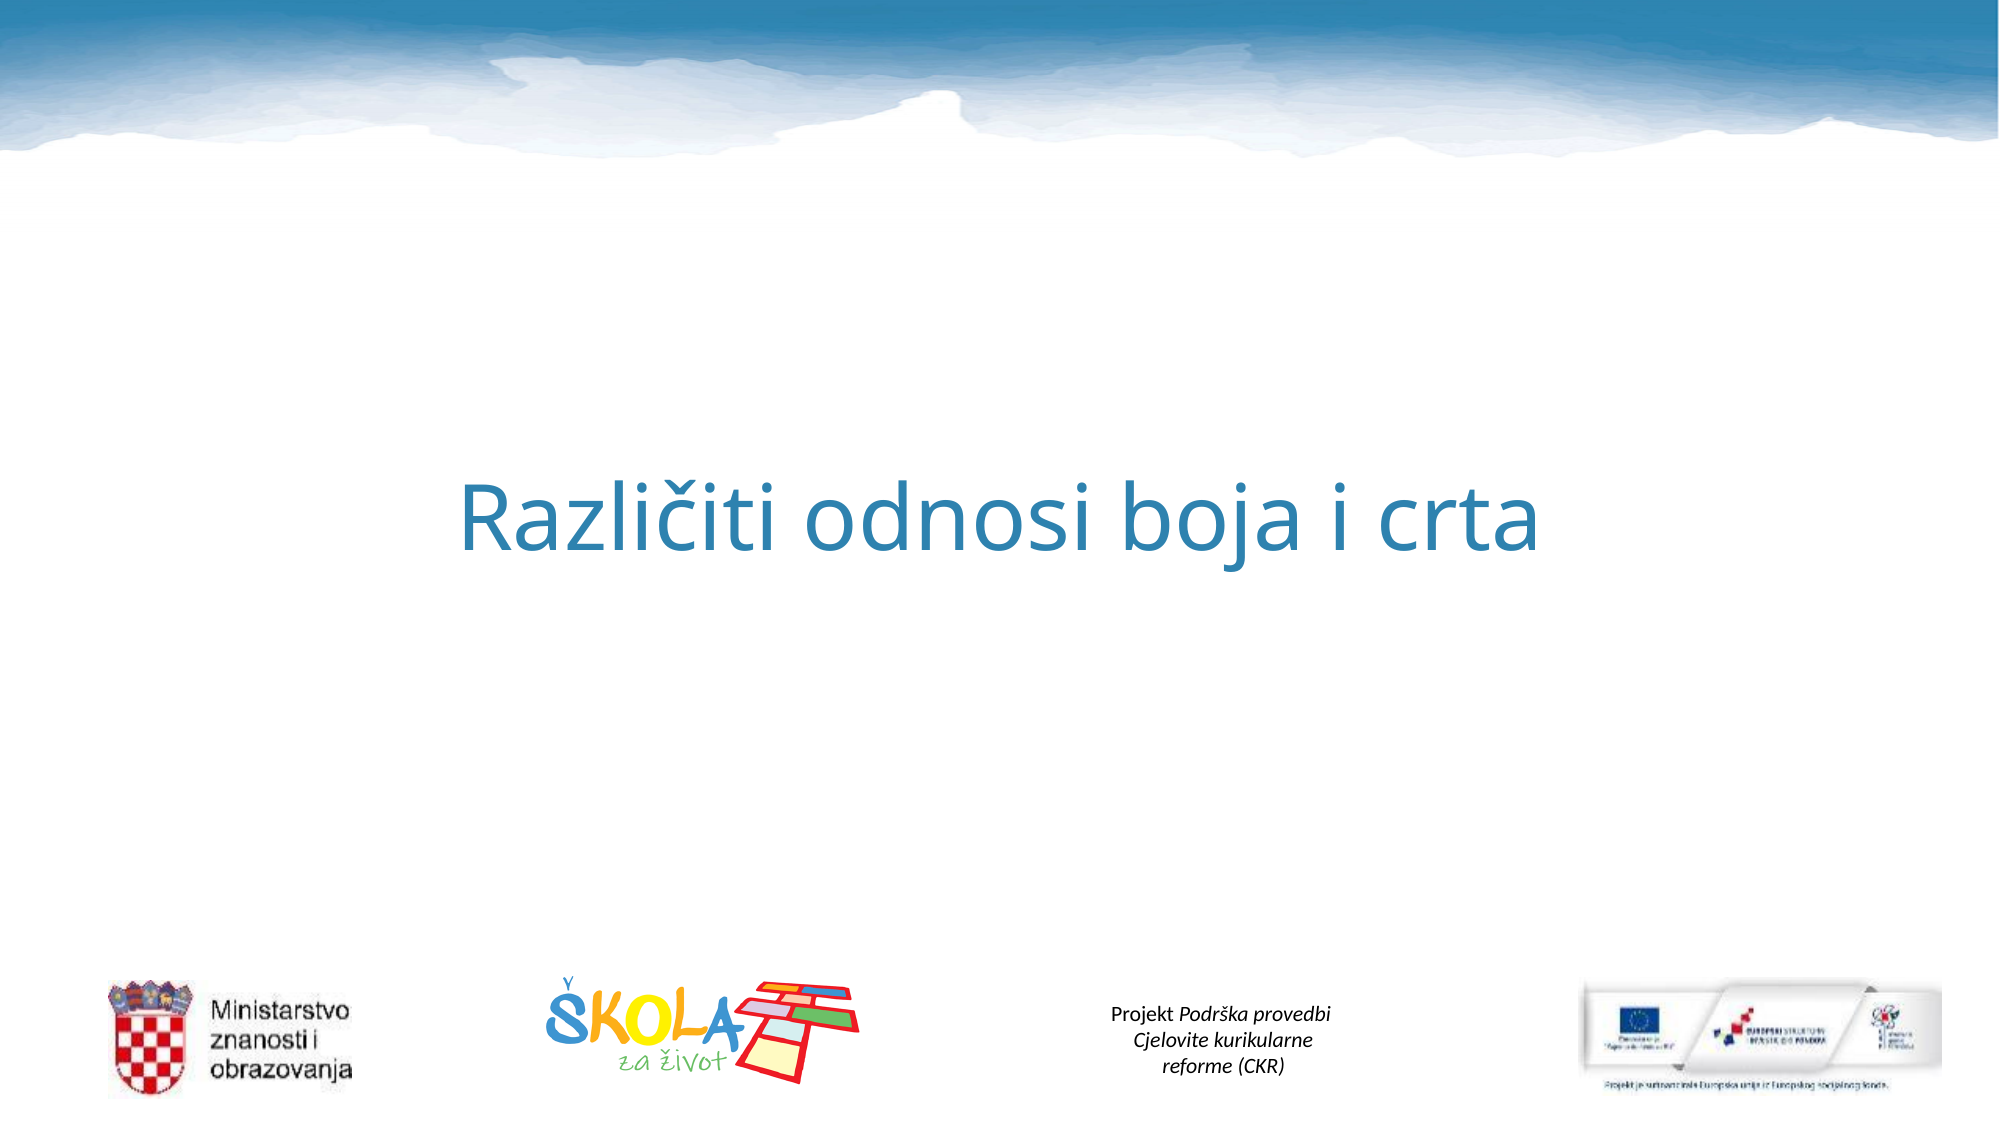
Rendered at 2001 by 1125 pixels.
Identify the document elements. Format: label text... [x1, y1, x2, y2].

title Različiti odnosi boja i crta [0, 412, 2000, 630]
picture [1578, 977, 1942, 1096]
picture [0, 0, 2001, 232]
picture [108, 980, 352, 1099]
picture [536, 970, 864, 1089]
